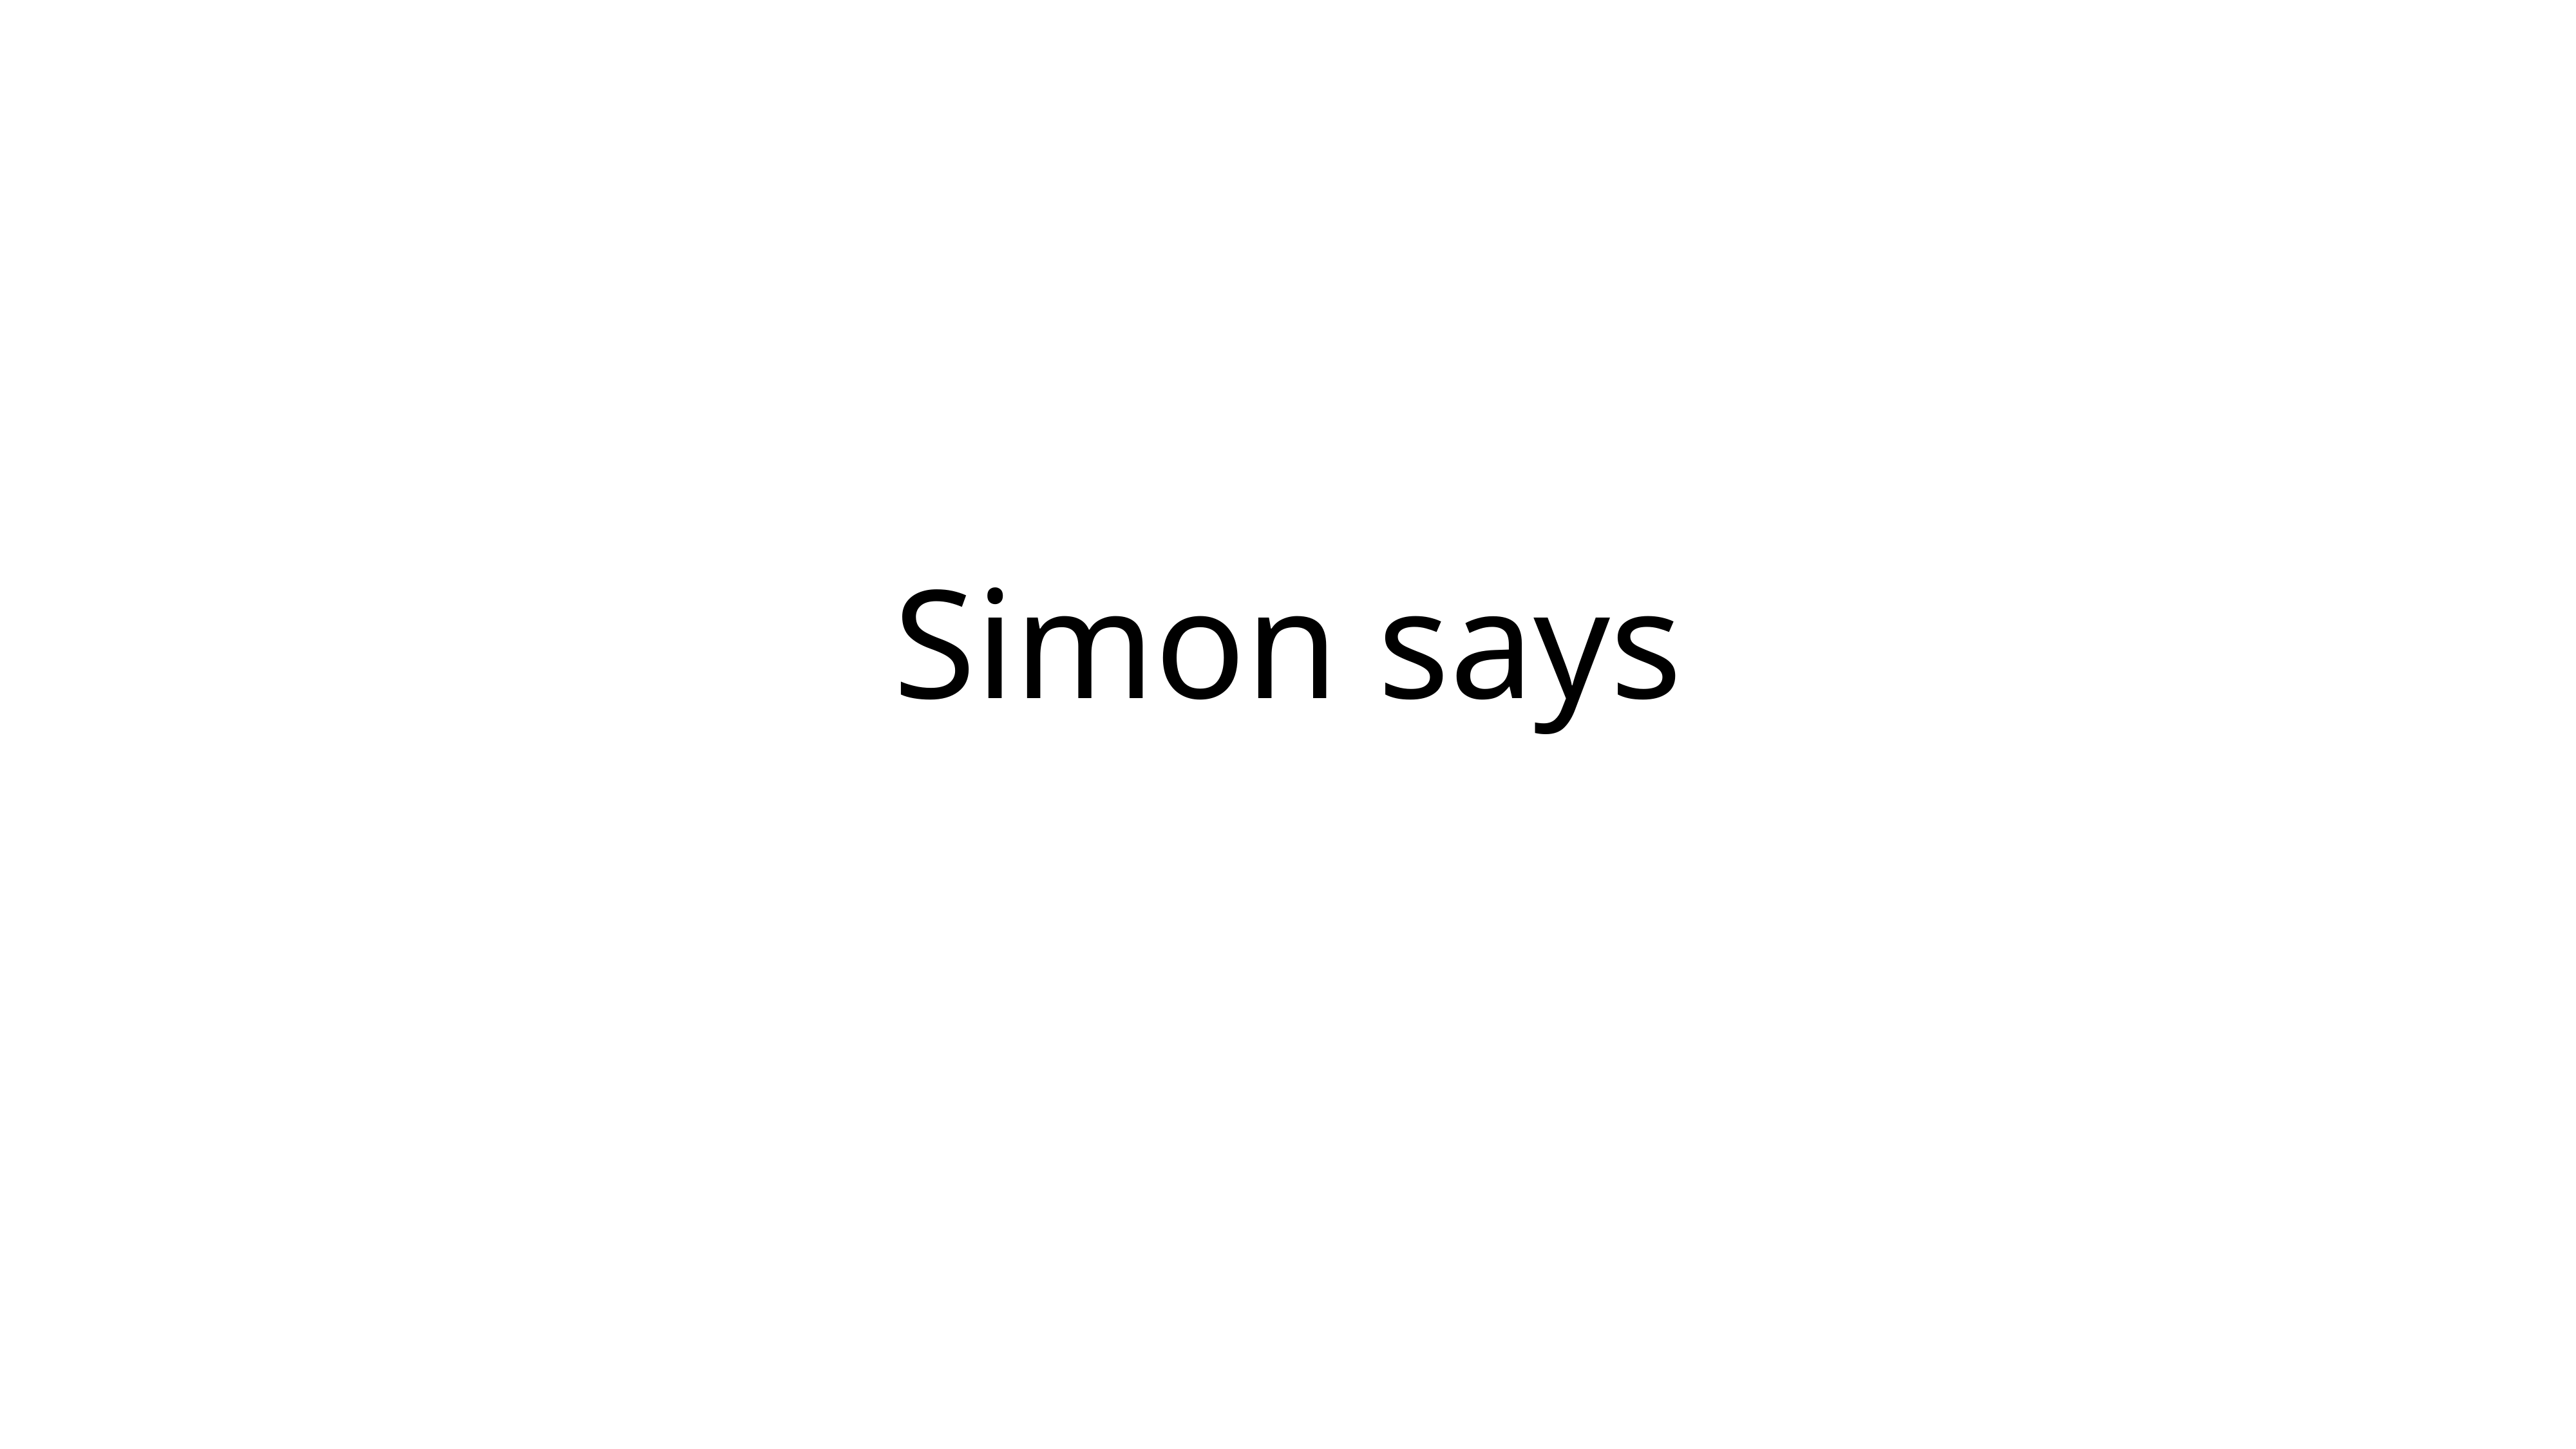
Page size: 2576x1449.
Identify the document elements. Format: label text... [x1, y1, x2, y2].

title Simon says [187, 242, 2389, 735]
